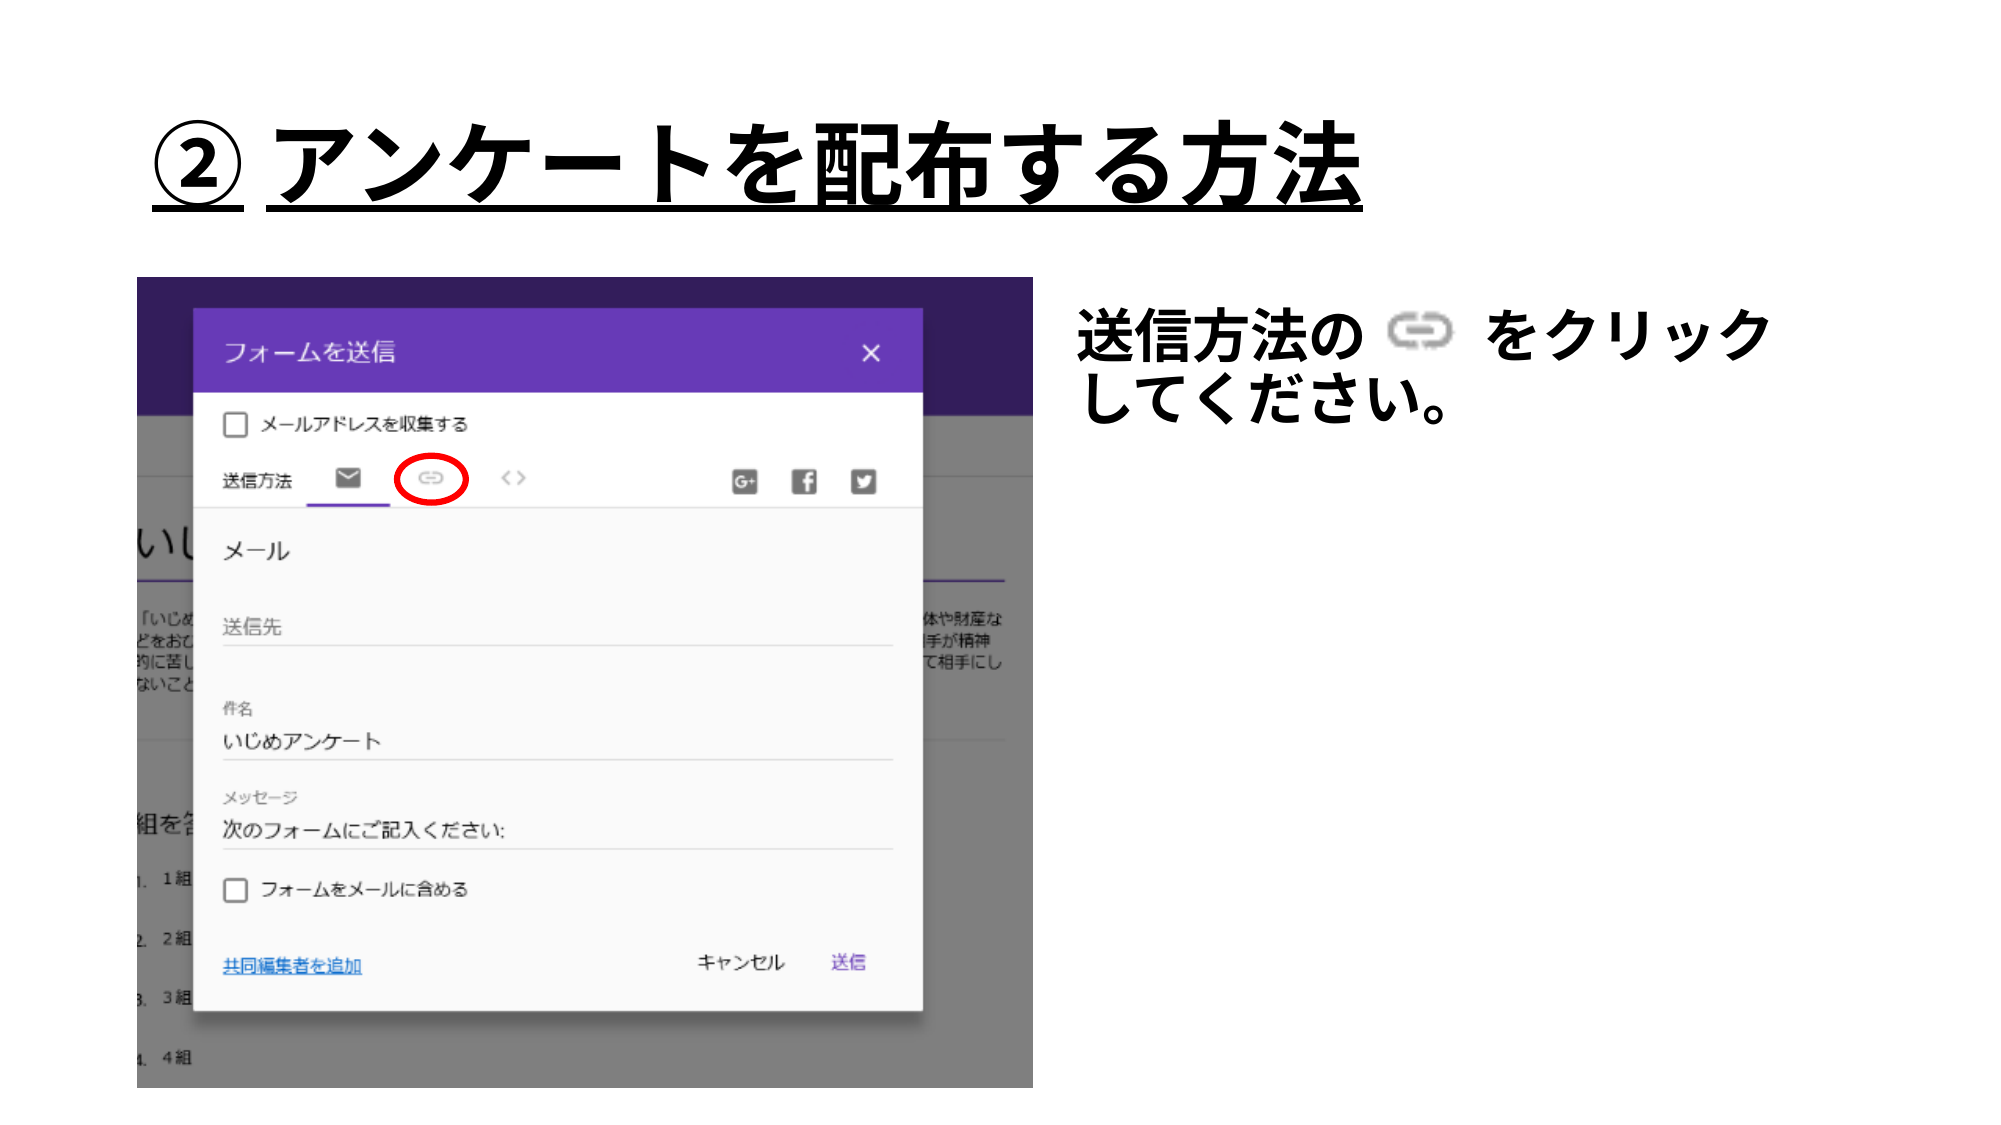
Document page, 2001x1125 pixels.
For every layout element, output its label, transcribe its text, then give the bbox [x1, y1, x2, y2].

picture [1376, 293, 1462, 364]
title ②アンケートを配布する方法 [137, 59, 1863, 278]
list 送信方法の をクリック してください。 [1061, 299, 1863, 1014]
picture [137, 277, 1033, 1088]
